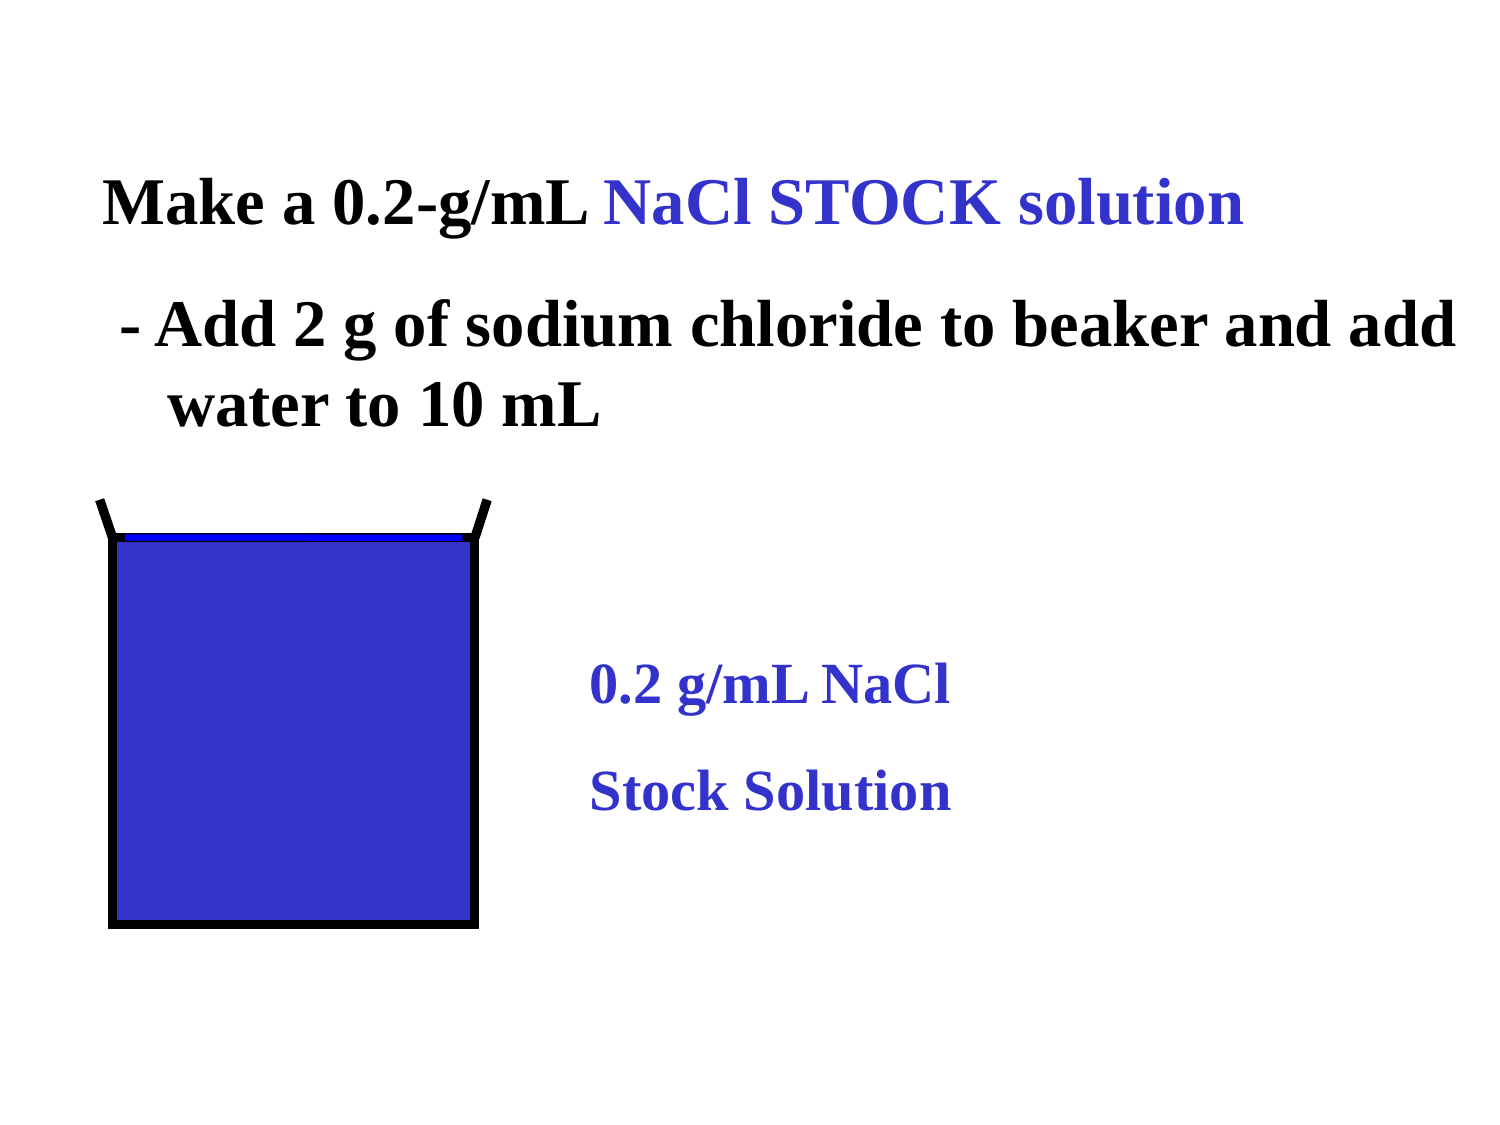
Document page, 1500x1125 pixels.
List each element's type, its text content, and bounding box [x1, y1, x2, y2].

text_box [99, 499, 488, 925]
text_box 0.2 g/mL NaCl Stock Solution [574, 637, 1163, 830]
text_box Make a 0.2-g/mL NaCl STOCK solution - Add 2 g of sodium chloride to beaker and add water to 10 mL [87, 150, 1500, 448]
